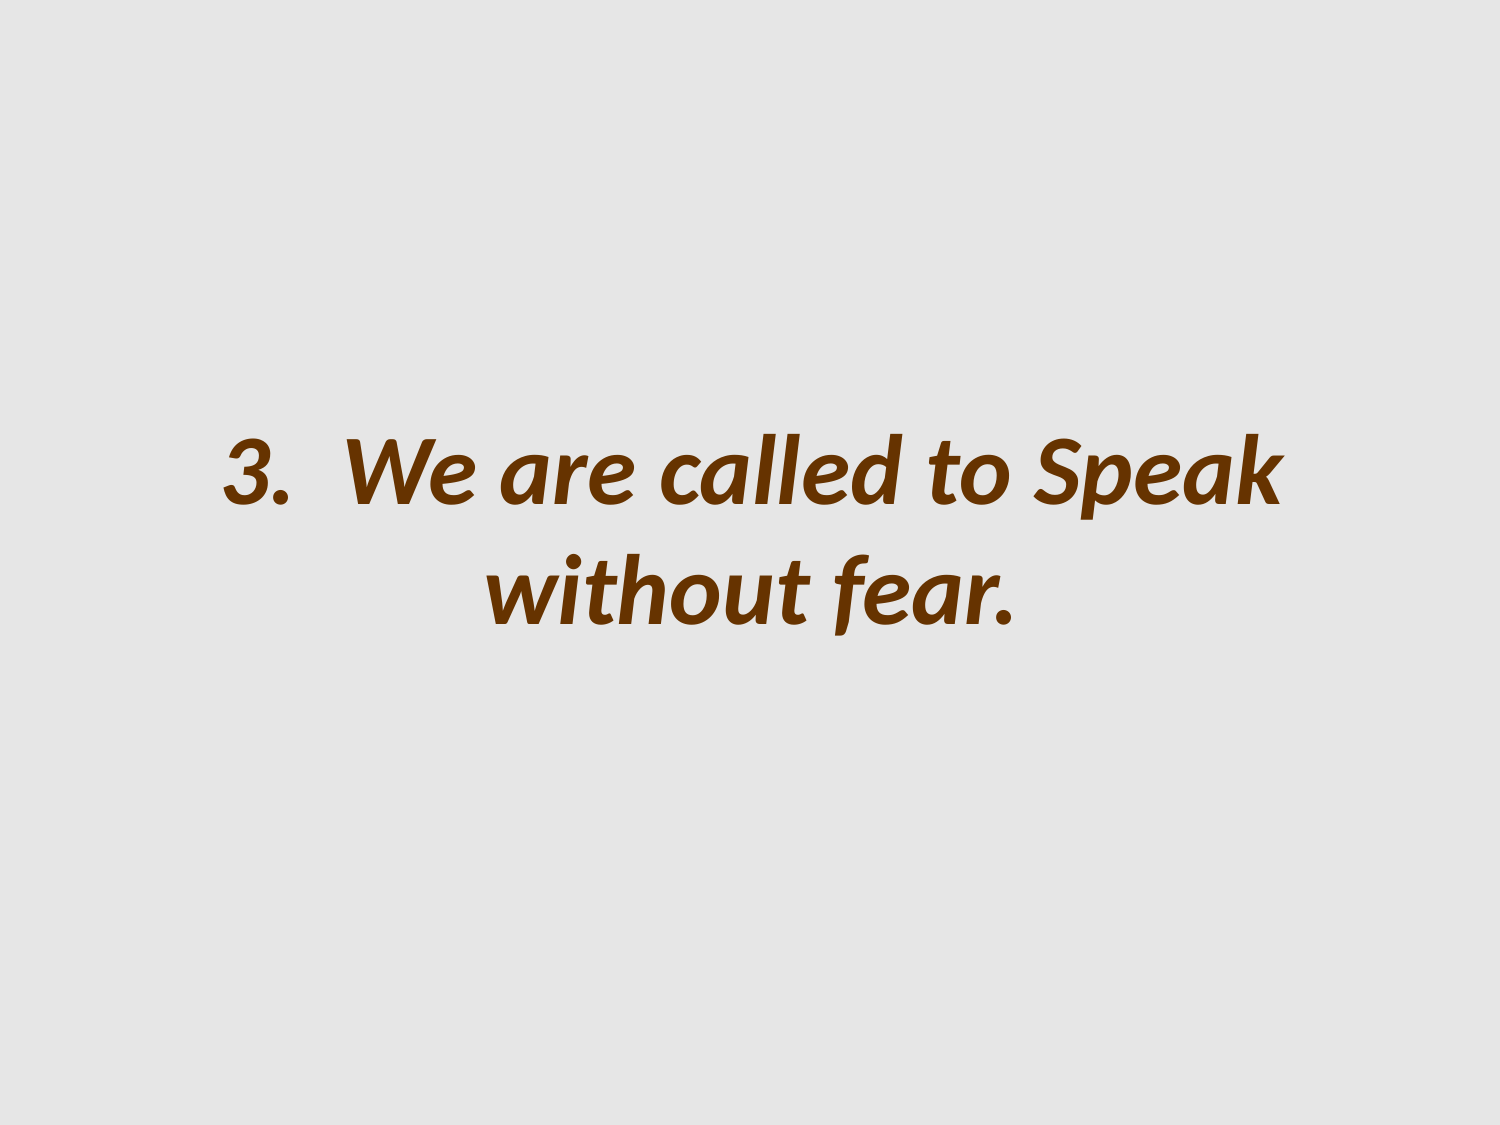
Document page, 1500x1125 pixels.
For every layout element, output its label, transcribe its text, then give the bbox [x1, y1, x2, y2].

text_box 3. We are called to Speak without fear. [62, 404, 1441, 670]
